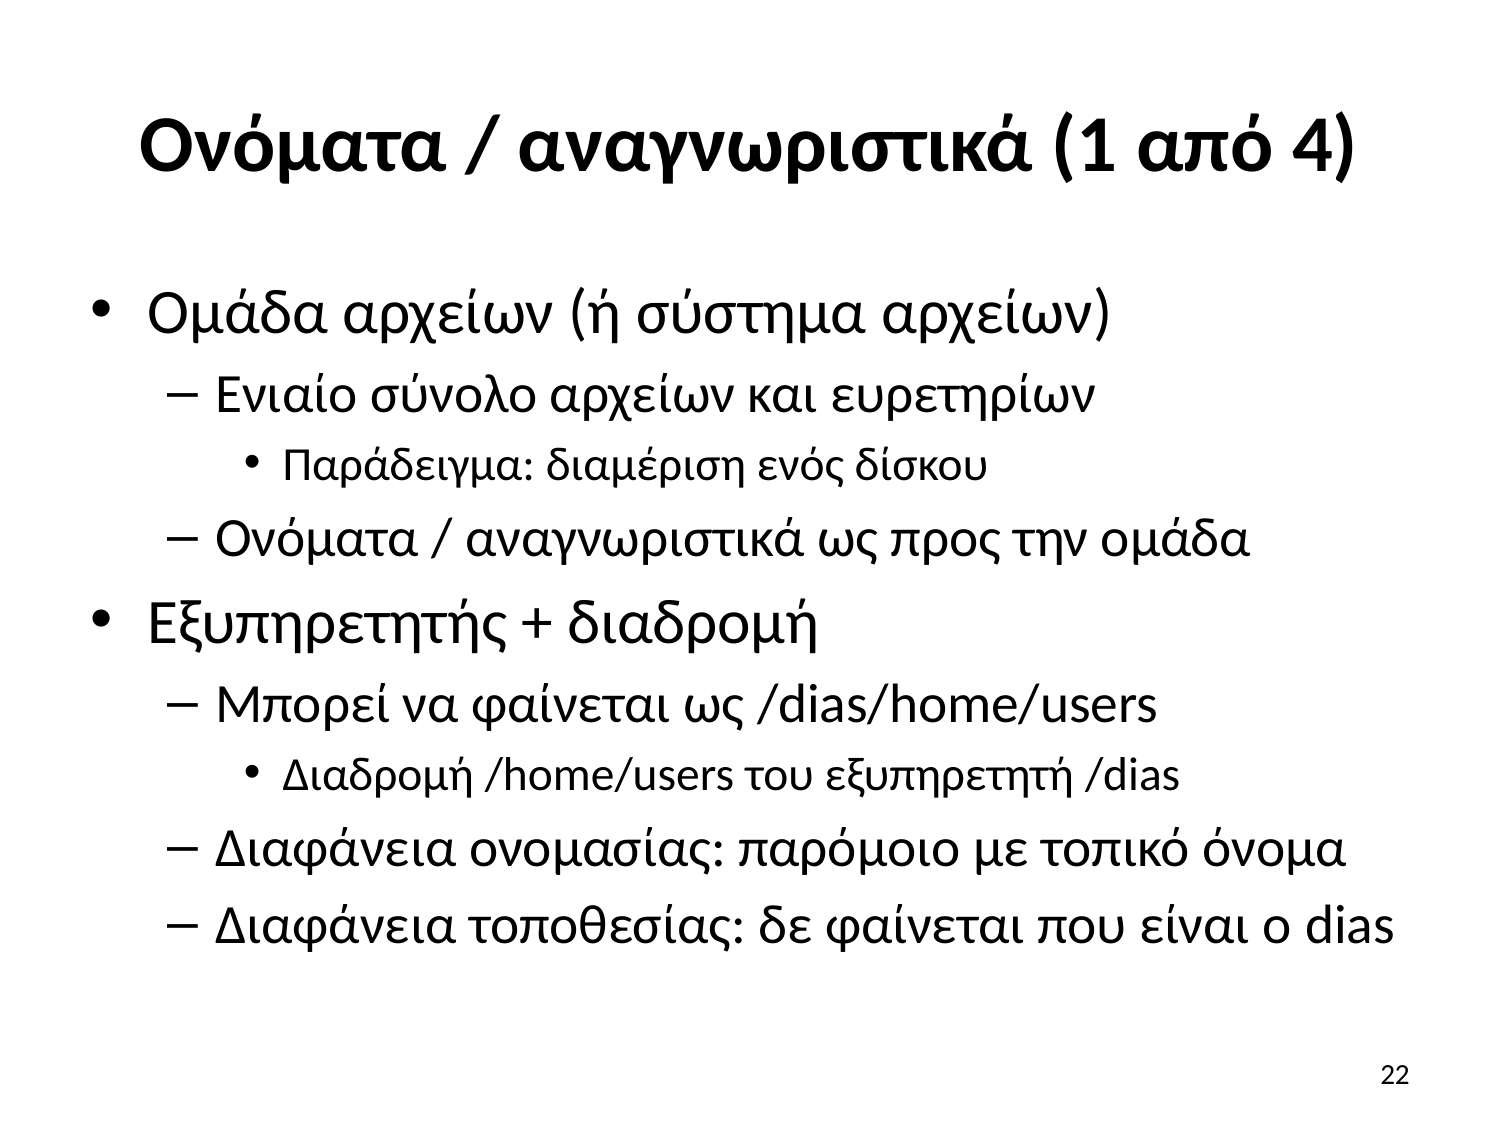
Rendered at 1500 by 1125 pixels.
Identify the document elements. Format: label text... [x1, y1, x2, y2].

list Ομάδα αρχείων (ή σύστημα αρχείων) Ενιαίο σύνολο αρχείων και ευρετηρίων Παράδειγμα: διαμέριση ενός δίσκου Ονόματα / αναγνωριστικά ως προς την ομάδα Εξυπηρετητής + διαδρομή Μπορεί να φαίνεται ως /dias/home/users Διαδρομή /home/users του εξυπηρετητή /dias Διαφάνεια ονομασίας: παρόμοιο με τοπικό όνομα Διαφάνεια τοποθεσίας: δε φαίνεται που είναι ο dias [75, 262, 1425, 1005]
slide_number 22 [1074, 1042, 1425, 1103]
title Ονόματα / αναγνωριστικά (1 από 4) [75, 45, 1425, 233]
